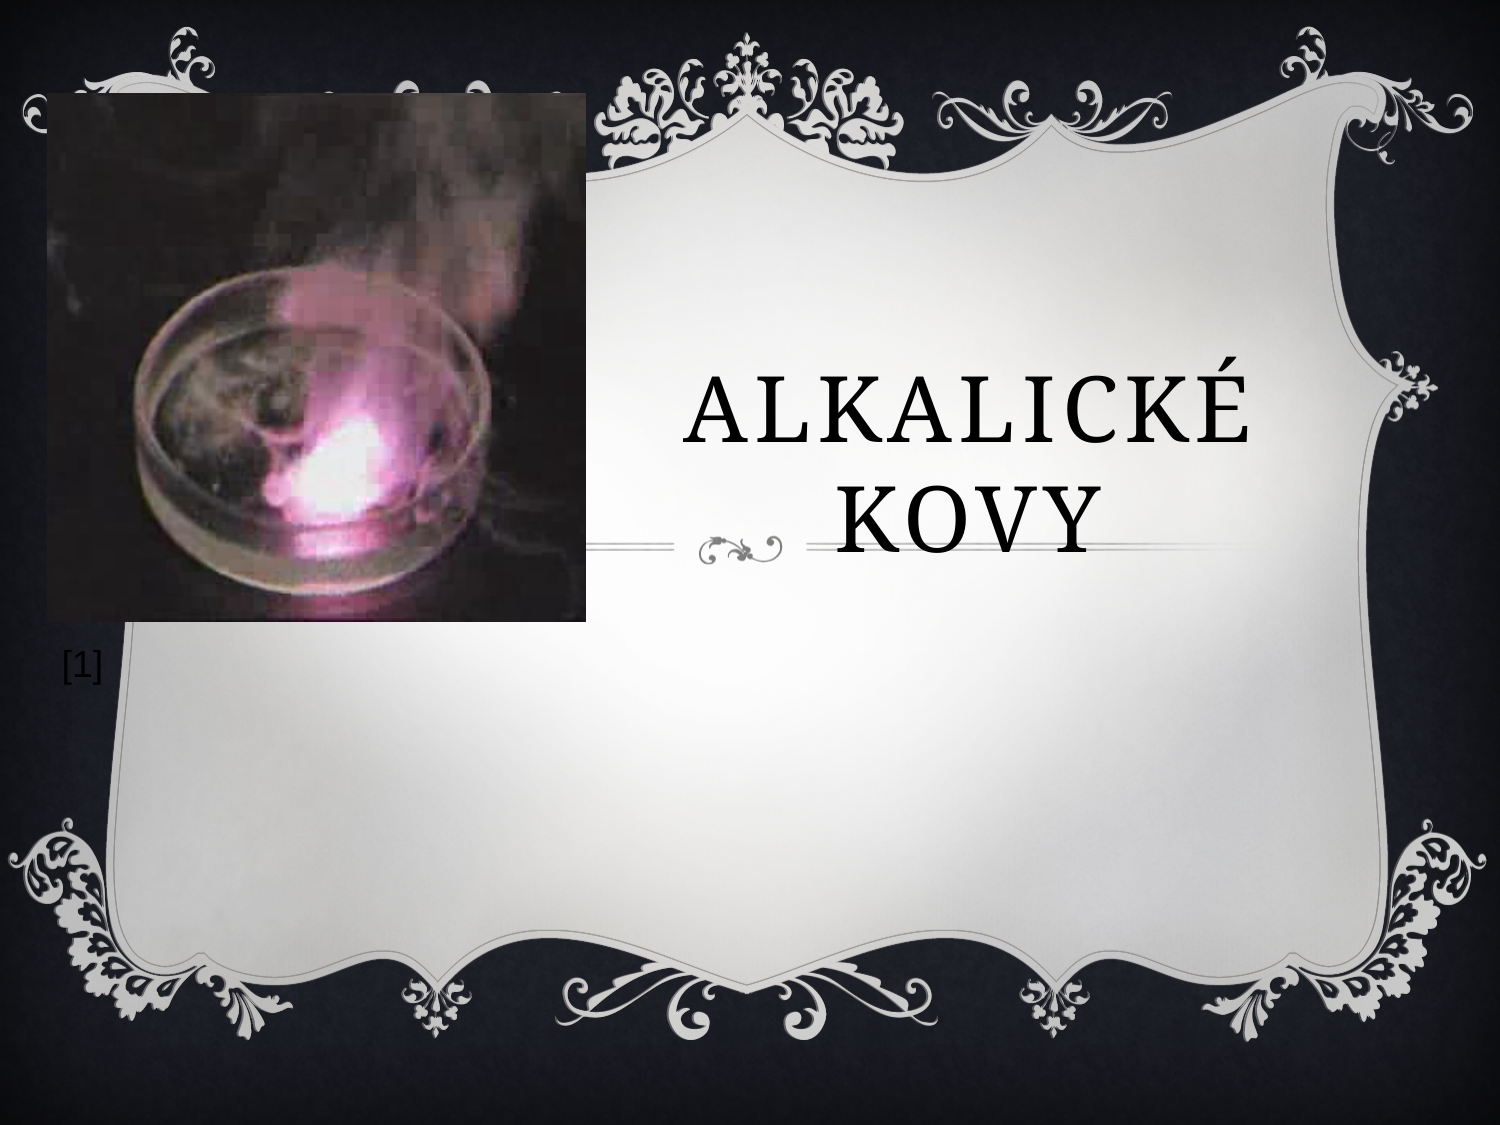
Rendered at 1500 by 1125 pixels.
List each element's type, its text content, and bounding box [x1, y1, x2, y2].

text_box [1] [46, 632, 293, 693]
title ALKALICKÉ KOVY [552, 87, 1390, 669]
picture [0, 0, 1500, 1125]
